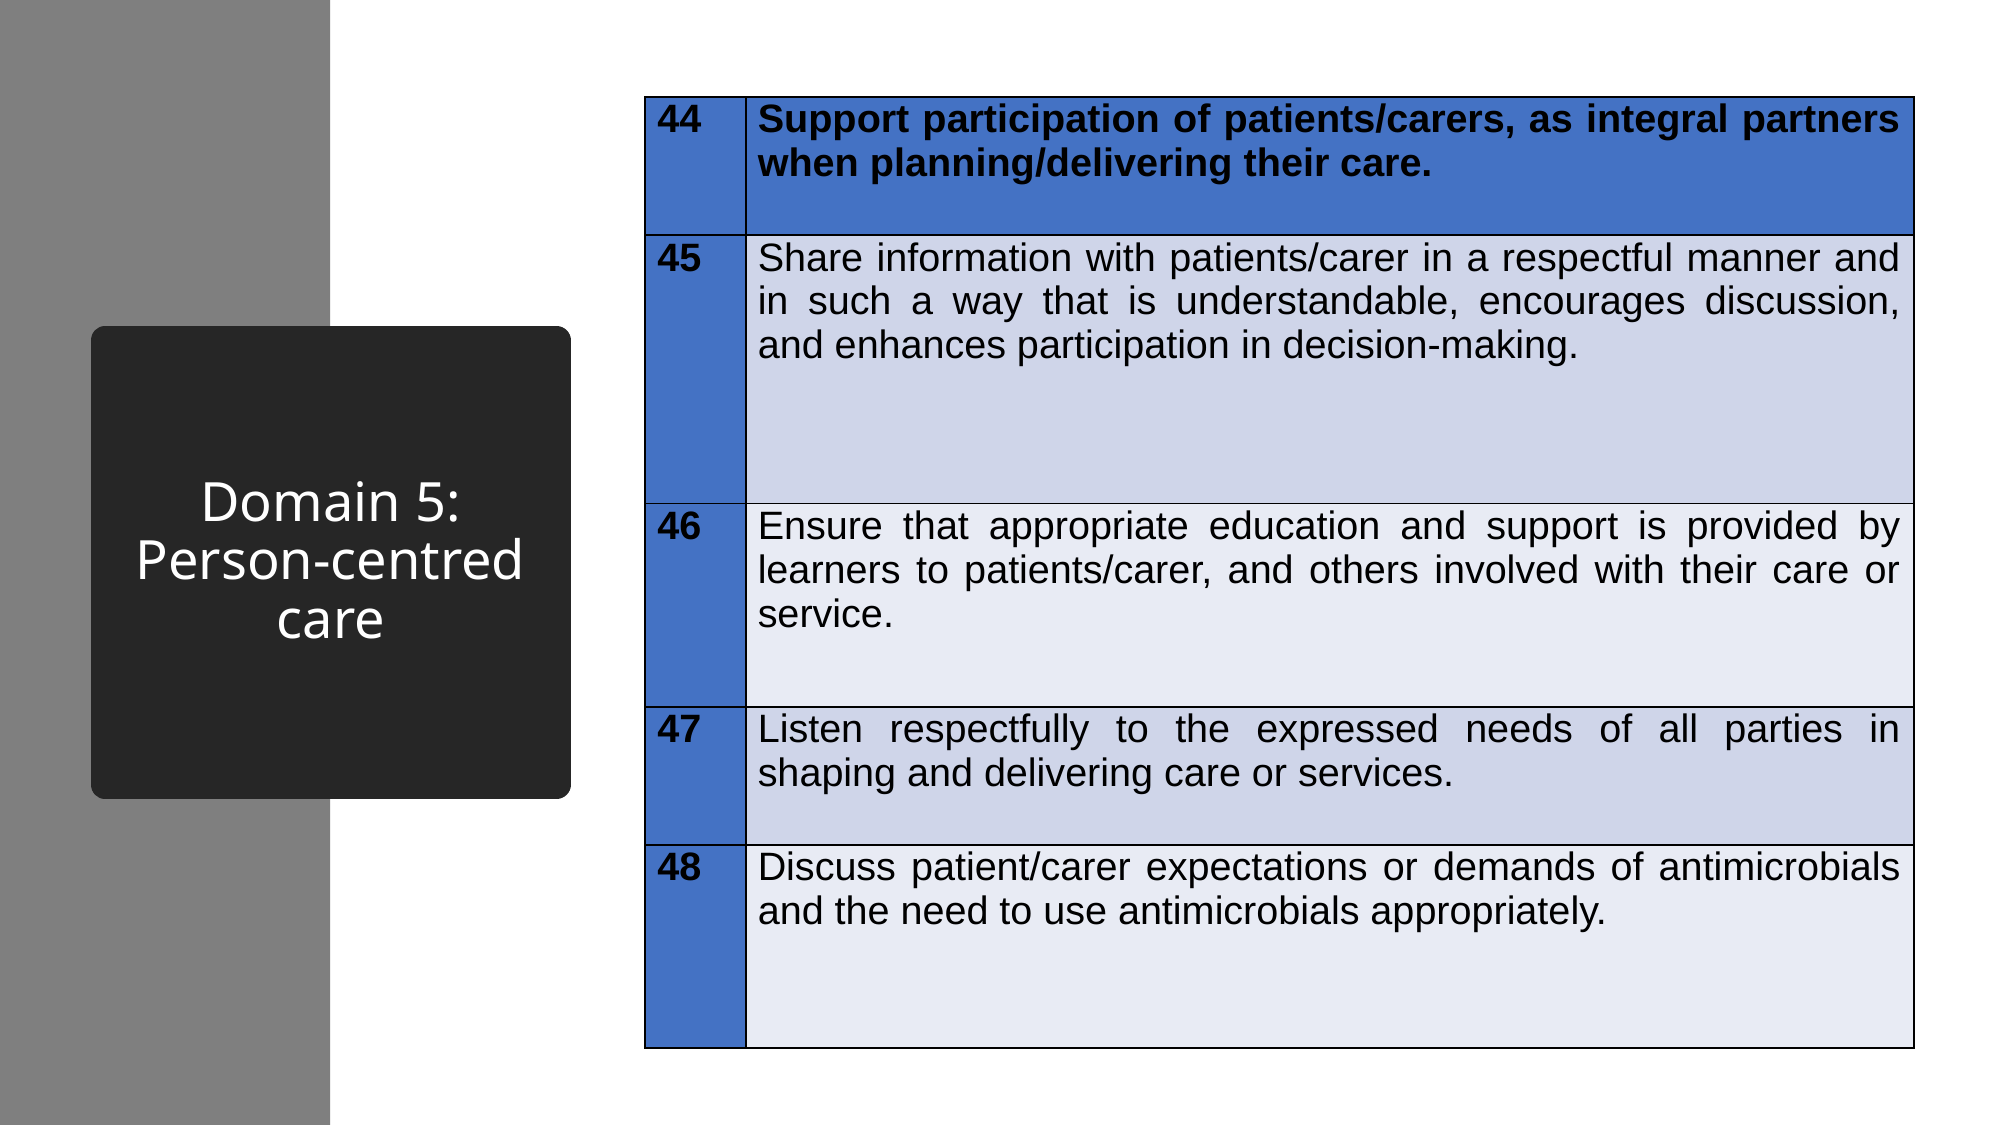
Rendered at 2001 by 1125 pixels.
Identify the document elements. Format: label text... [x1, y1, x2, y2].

table_header 44 [646, 98, 745, 234]
table_cell 48 [646, 846, 745, 1047]
table_cell Share information with patients/carer in a respectful manner and in such a way that is understandable, encourages discussion, and enhances participation in decision-making. [747, 236, 1913, 503]
table_header Support participation of patients/carers, as integral partners when planning/delivering their care. [747, 98, 1913, 234]
table_cell Discuss patient/carer expectations or demands of antimicrobials and the need to use antimicrobials appropriately. [747, 846, 1913, 1047]
table_cell Ensure that appropriate education and support is provided by learners to patients/carer, and others involved with their care or service. [747, 504, 1913, 706]
table_cell 46 [646, 504, 745, 706]
table_cell Listen respectfully to the expressed needs of all parties in shaping and delivering care or services. [747, 708, 1913, 844]
text_box [331, 0, 2000, 1125]
title Domain 5: Person-centred care [105, 340, 557, 785]
table_cell 47 [646, 708, 745, 844]
table_cell 45 [646, 236, 745, 503]
text_box [0, 0, 331, 1125]
